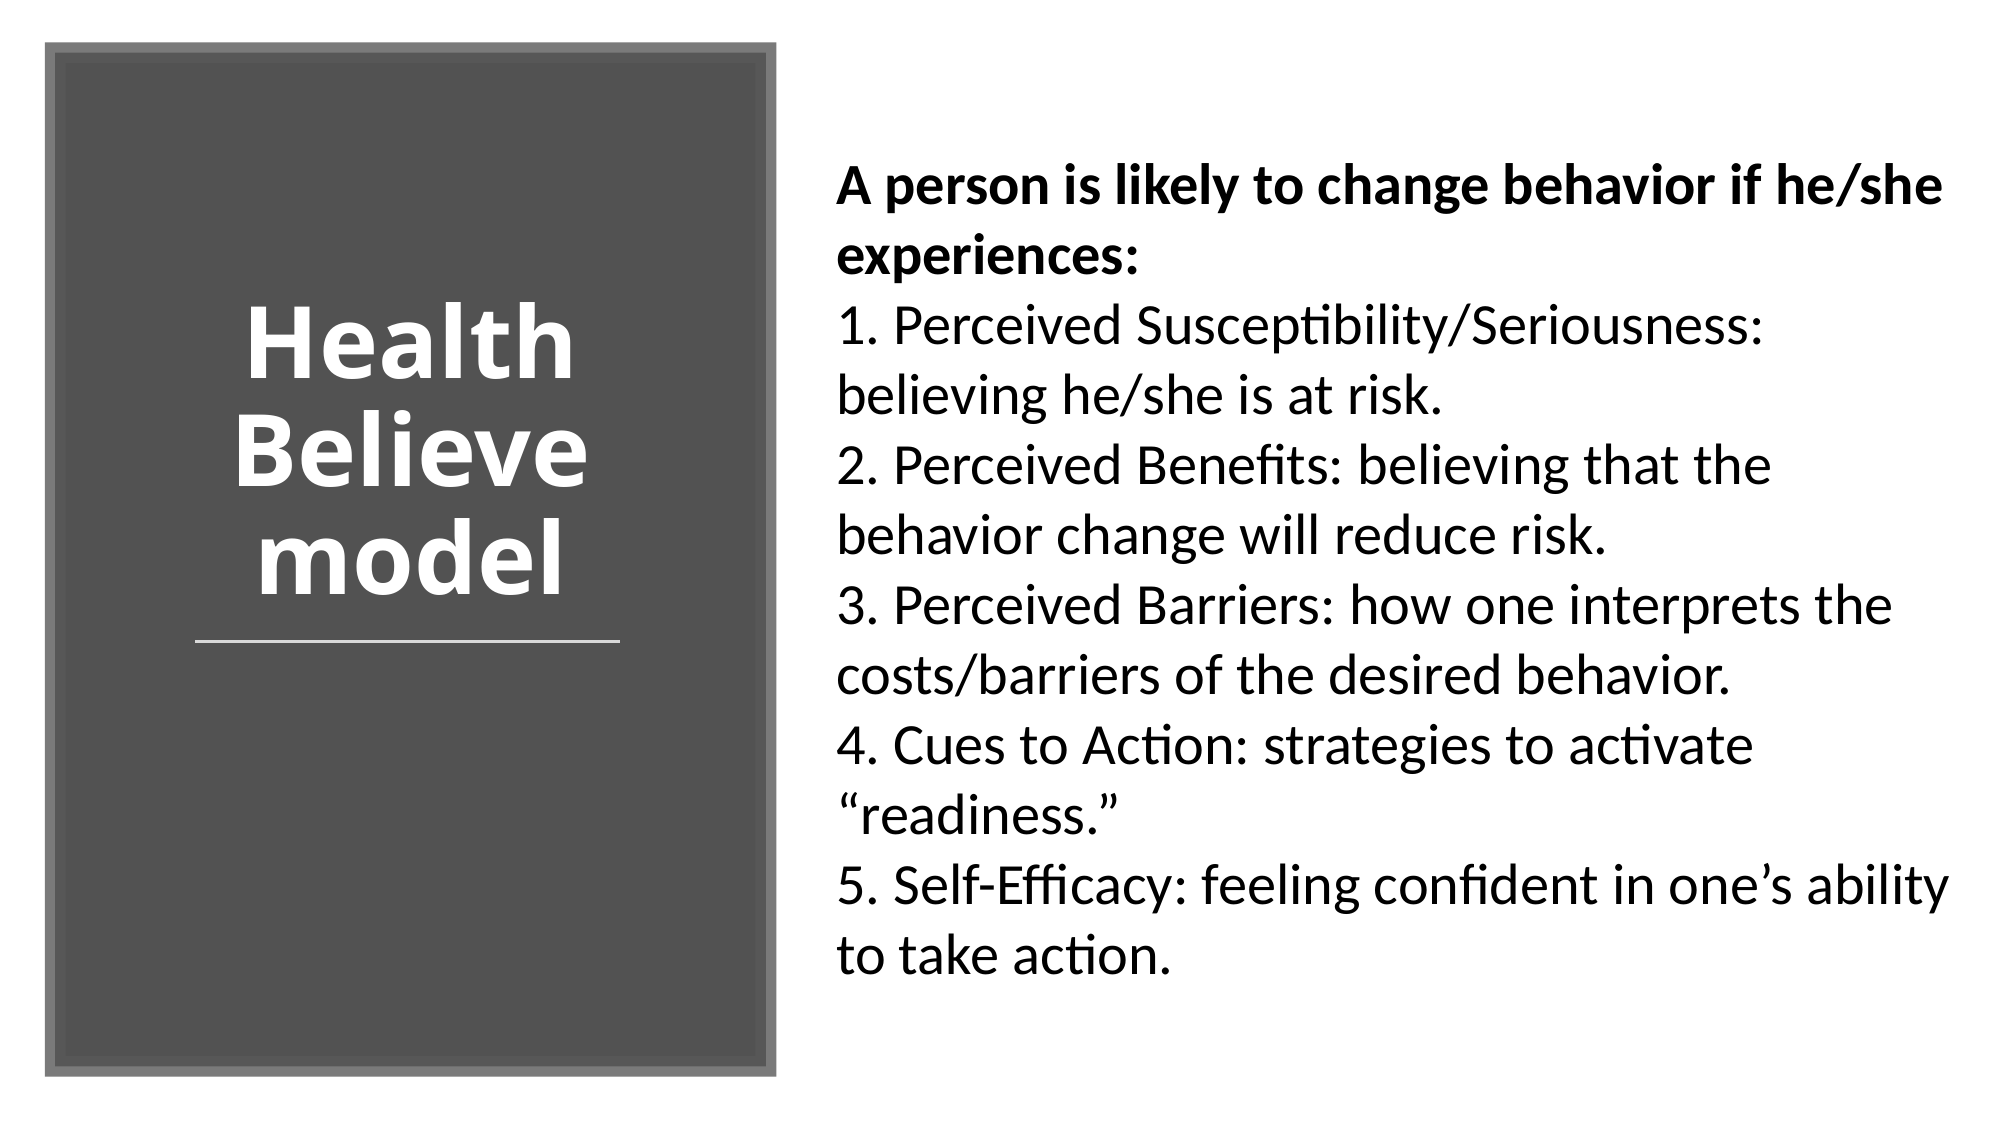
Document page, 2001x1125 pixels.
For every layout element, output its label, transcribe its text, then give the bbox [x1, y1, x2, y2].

text_box [54, 52, 767, 1067]
title Health Believe model [110, 149, 711, 624]
text_box A person is likely to change behavior if he/she experiences: 1. Perceived Susceptibility/Seriousness: believing he/she is at risk. 2. Perceived Benefits: believing that the behavior change will reduce risk. 3. Perceived Barriers: how one interprets the costs/barriers of the desired behavior. 4. Cues to Action: strategies to activate “readiness.” 5. Self-Efficacy: feeling confident in one’s ability to take action. [821, 139, 1986, 1125]
